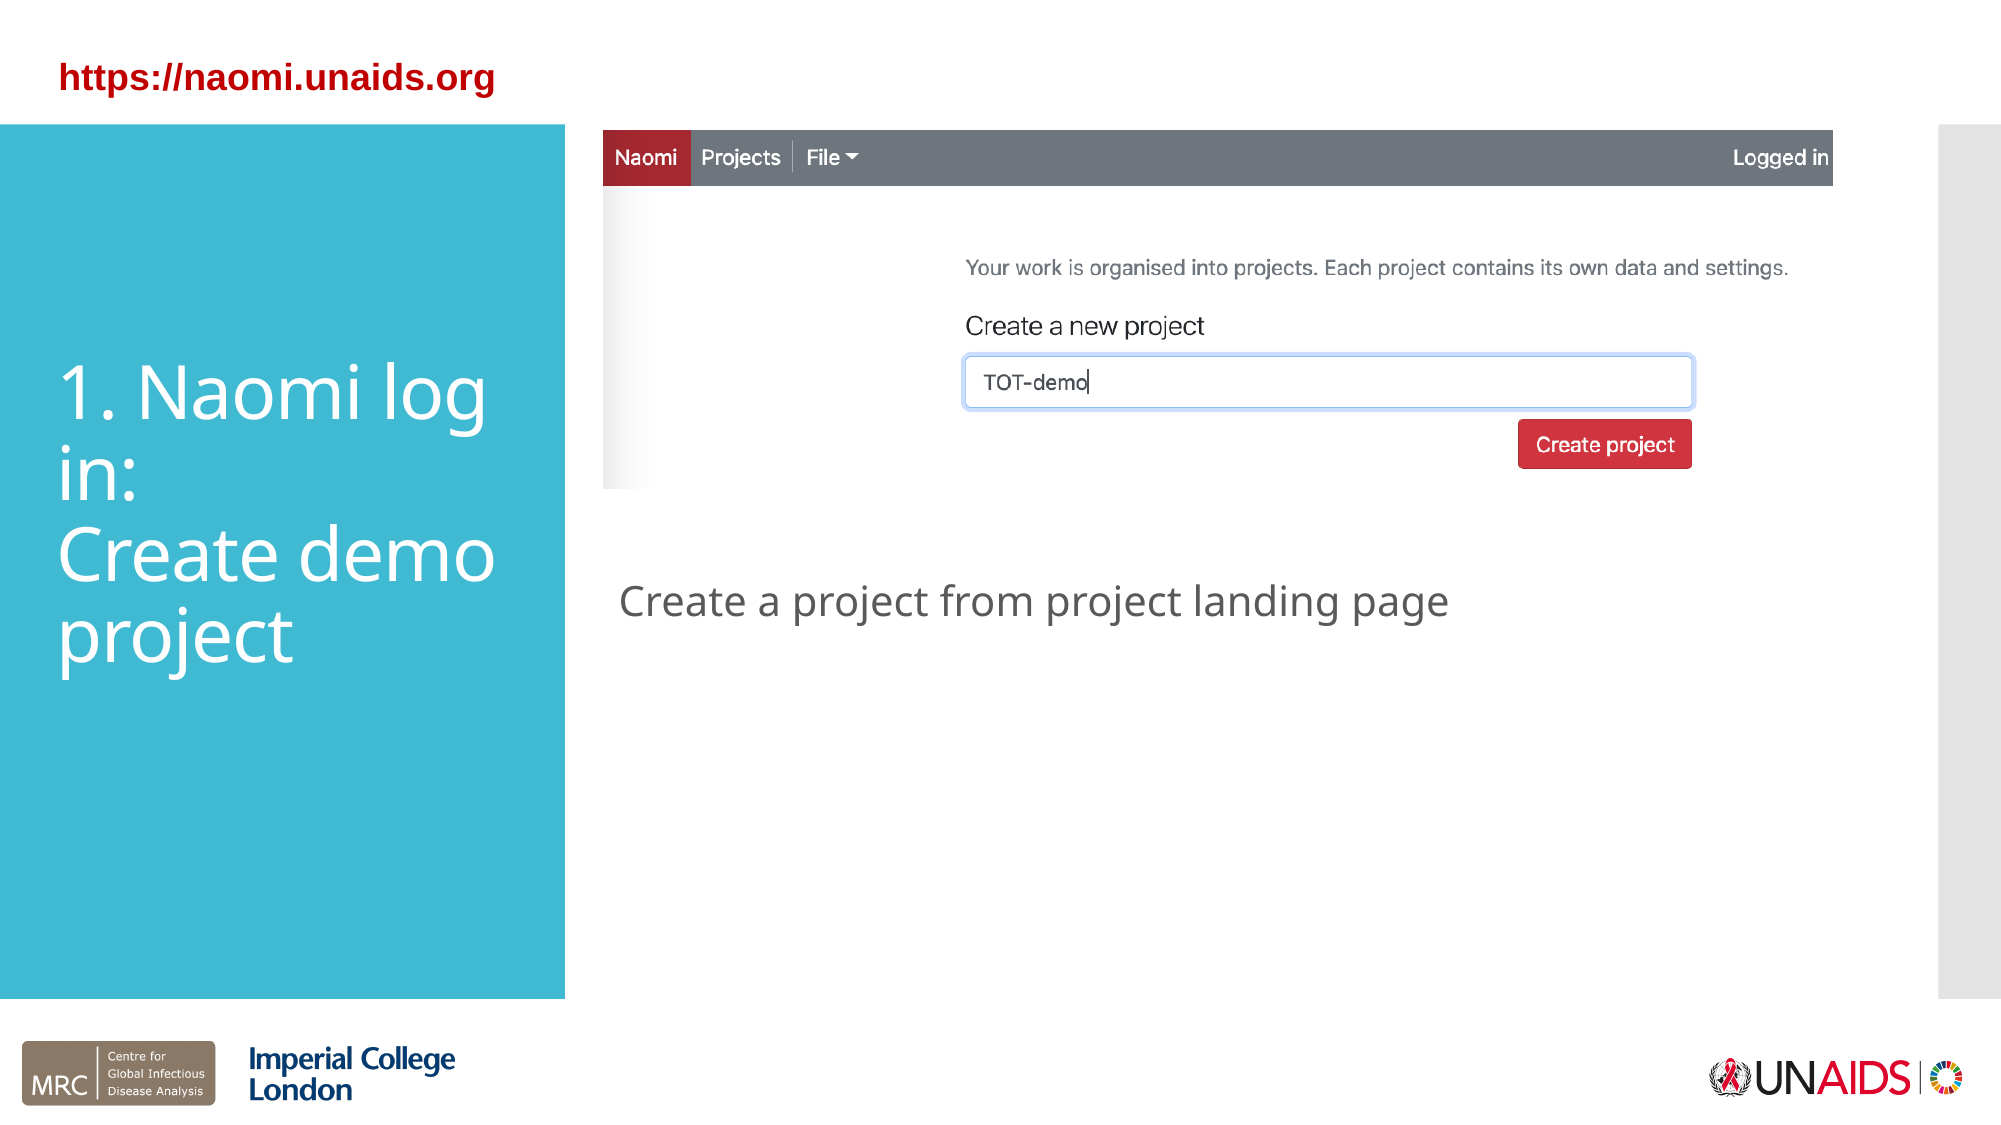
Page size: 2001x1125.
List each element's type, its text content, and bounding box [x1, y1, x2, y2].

picture [4, 1025, 470, 1120]
text_box https://naomi.unaids.org [43, 45, 512, 106]
picture [1709, 1058, 1963, 1097]
picture [603, 130, 1833, 489]
title 1. Naomi log in: Create demo project [41, 184, 563, 940]
list Create a project from project landing page [603, 487, 1874, 703]
